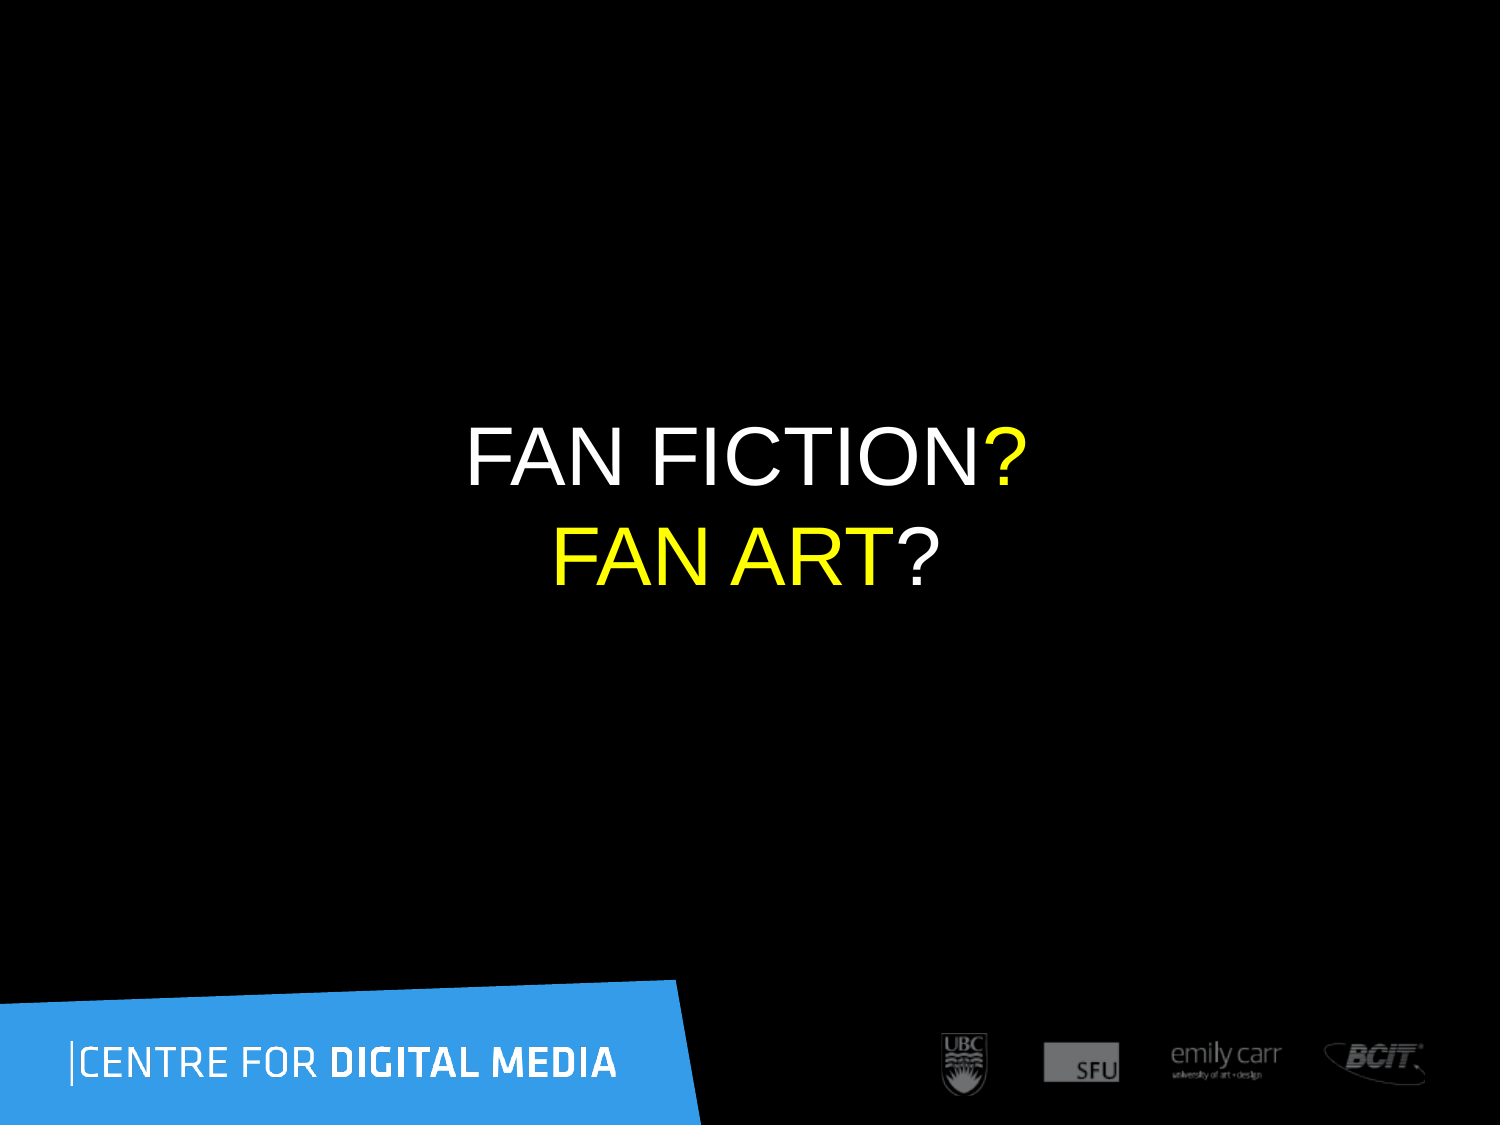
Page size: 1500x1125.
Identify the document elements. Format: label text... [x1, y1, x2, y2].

text_box FAN FICTION? FAN ART? [449, 395, 1044, 610]
